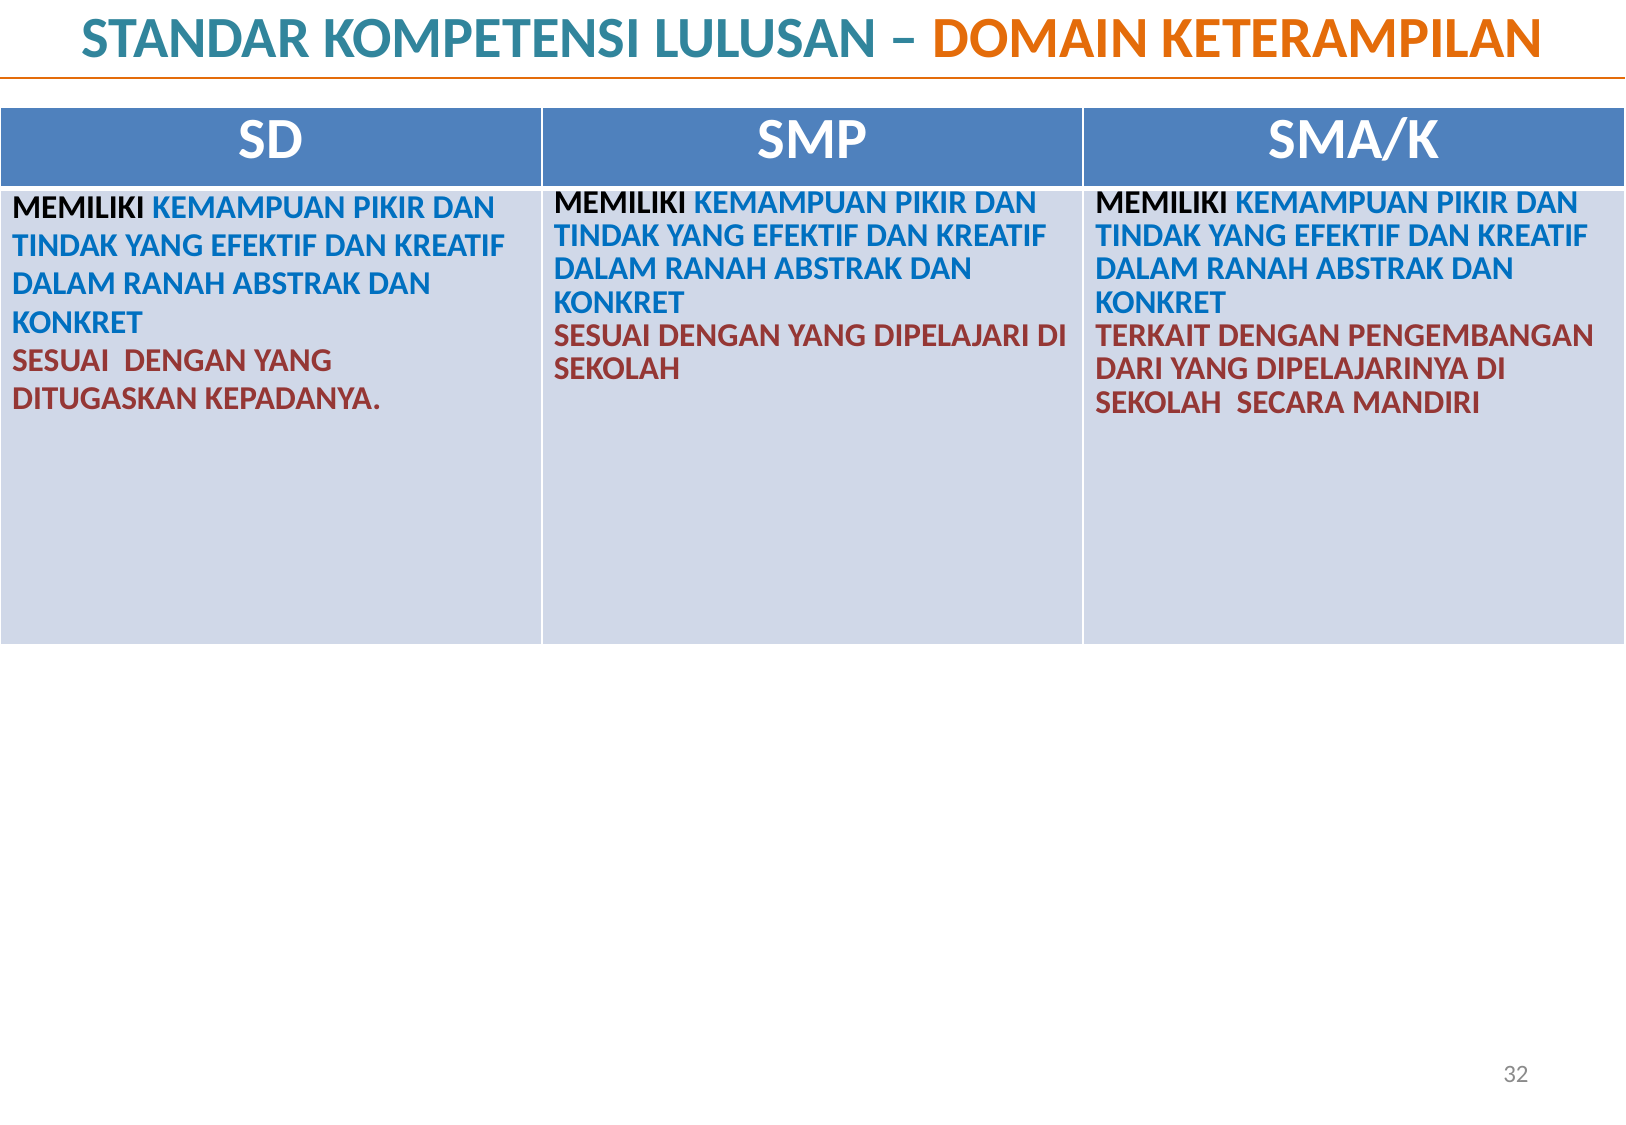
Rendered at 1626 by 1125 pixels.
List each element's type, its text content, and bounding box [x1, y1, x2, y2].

table_cell MEMILIKI KEMAMPUAN PIKIR DAN TINDAK YANG EFEKTIF DAN KREATIF DALAM RANAH ABSTRAK DAN KONKRET SESUAI DENGAN YANG DIPELAJARI DI SEKOLAH [543, 191, 1082, 644]
table_cell MEMILIKI KEMAMPUAN PIKIR DAN TINDAK YANG EFEKTIF DAN KREATIF DALAM RANAH ABSTRAK DAN KONKRET SESUAI DENGAN YANG DITUGASKAN KEPADANYA. [1, 191, 541, 644]
table_header SMA/K [1084, 108, 1624, 186]
slide_number 32 [1164, 1042, 1544, 1103]
table_cell MEMILIKI KEMAMPUAN PIKIR DAN TINDAK YANG EFEKTIF DAN KREATIF DALAM RANAH ABSTRAK DAN KONKRET TERKAIT DENGAN PENGEMBANGAN DARI YANG DIPELAJARINYA DI SEKOLAH SECARA MANDIRI [1084, 191, 1624, 644]
table_header SMP [543, 108, 1082, 186]
text_box STANDAR KOMPETENSI LULUSAN – DOMAIN KETERAMPILAN [0, 0, 1625, 77]
table_header SD [1, 108, 541, 186]
